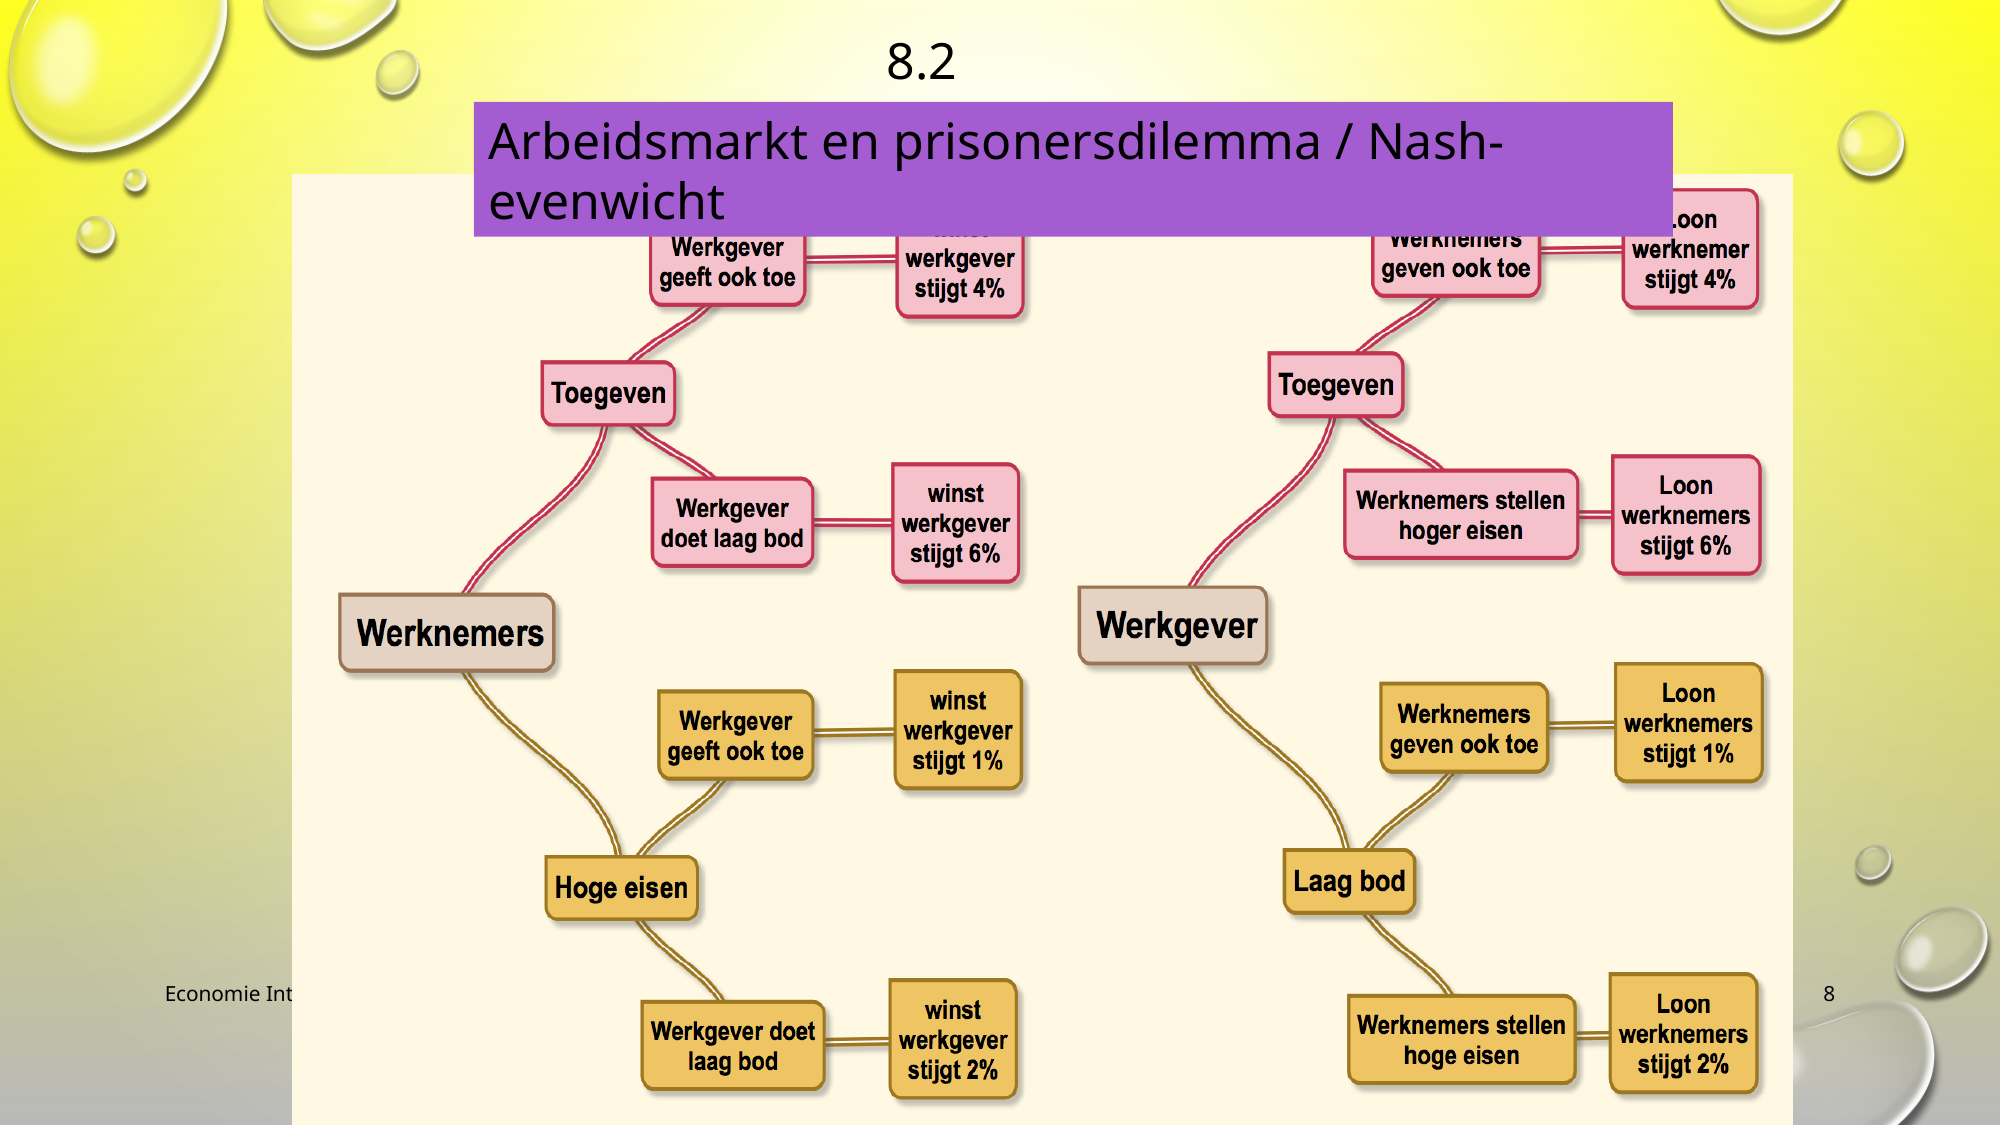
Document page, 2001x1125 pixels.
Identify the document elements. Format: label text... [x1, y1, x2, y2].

text_box Arbeidsmarkt en prisonersdilemma / Nash-evenwicht [473, 101, 1673, 172]
text_box 8.2 Loonvorming [872, 22, 1280, 101]
picture [0, 0, 2000, 1125]
footer Economie Integraal vwo (Hans Vermeulen) [149, 965, 286, 1025]
slide_number 8 [1800, 965, 1851, 1025]
